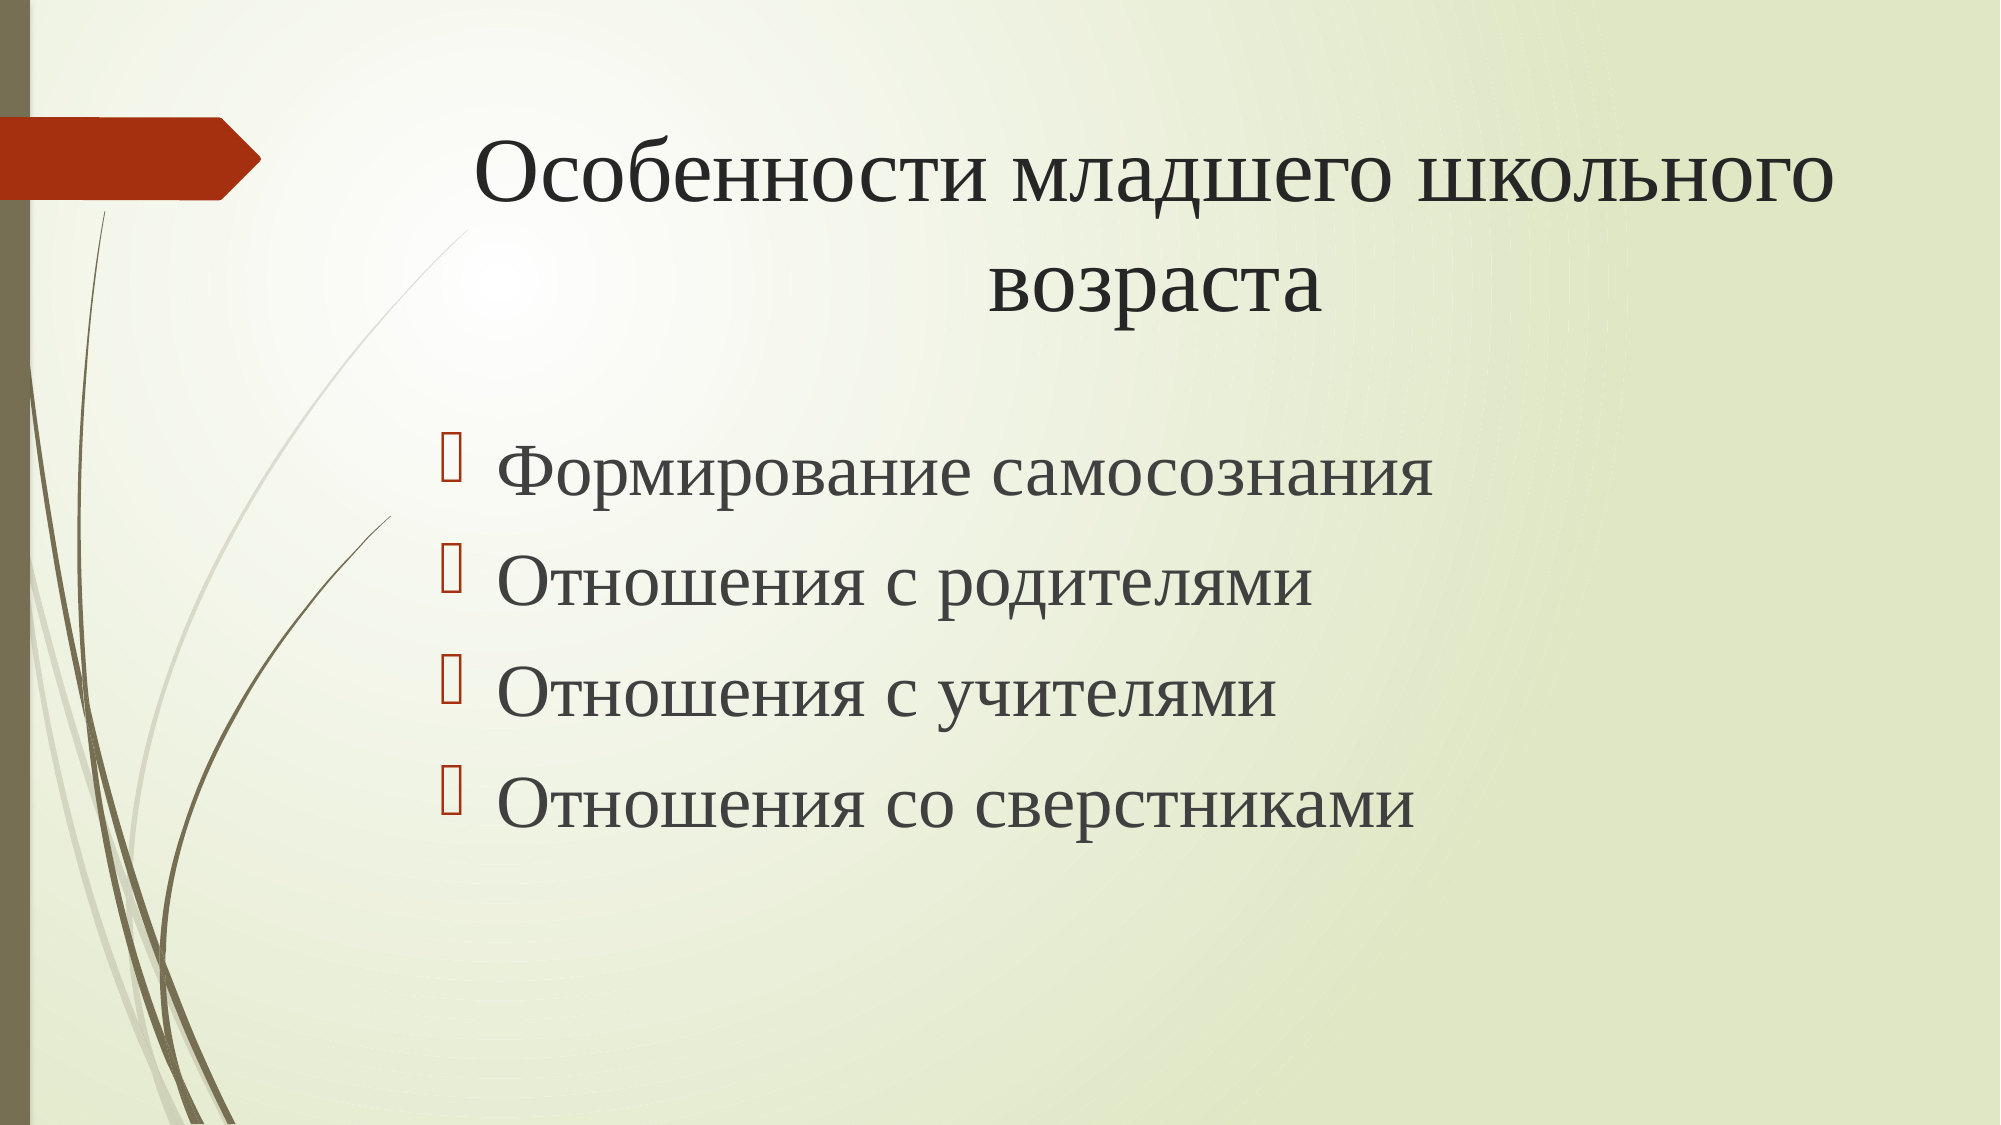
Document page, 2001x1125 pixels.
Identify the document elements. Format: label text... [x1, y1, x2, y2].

title Особенности младшего школьного возраста [425, 102, 1888, 313]
list Формирование самосознания Отношения с родителями Отношения с учителями Отношения со сверстниками [424, 412, 1888, 970]
